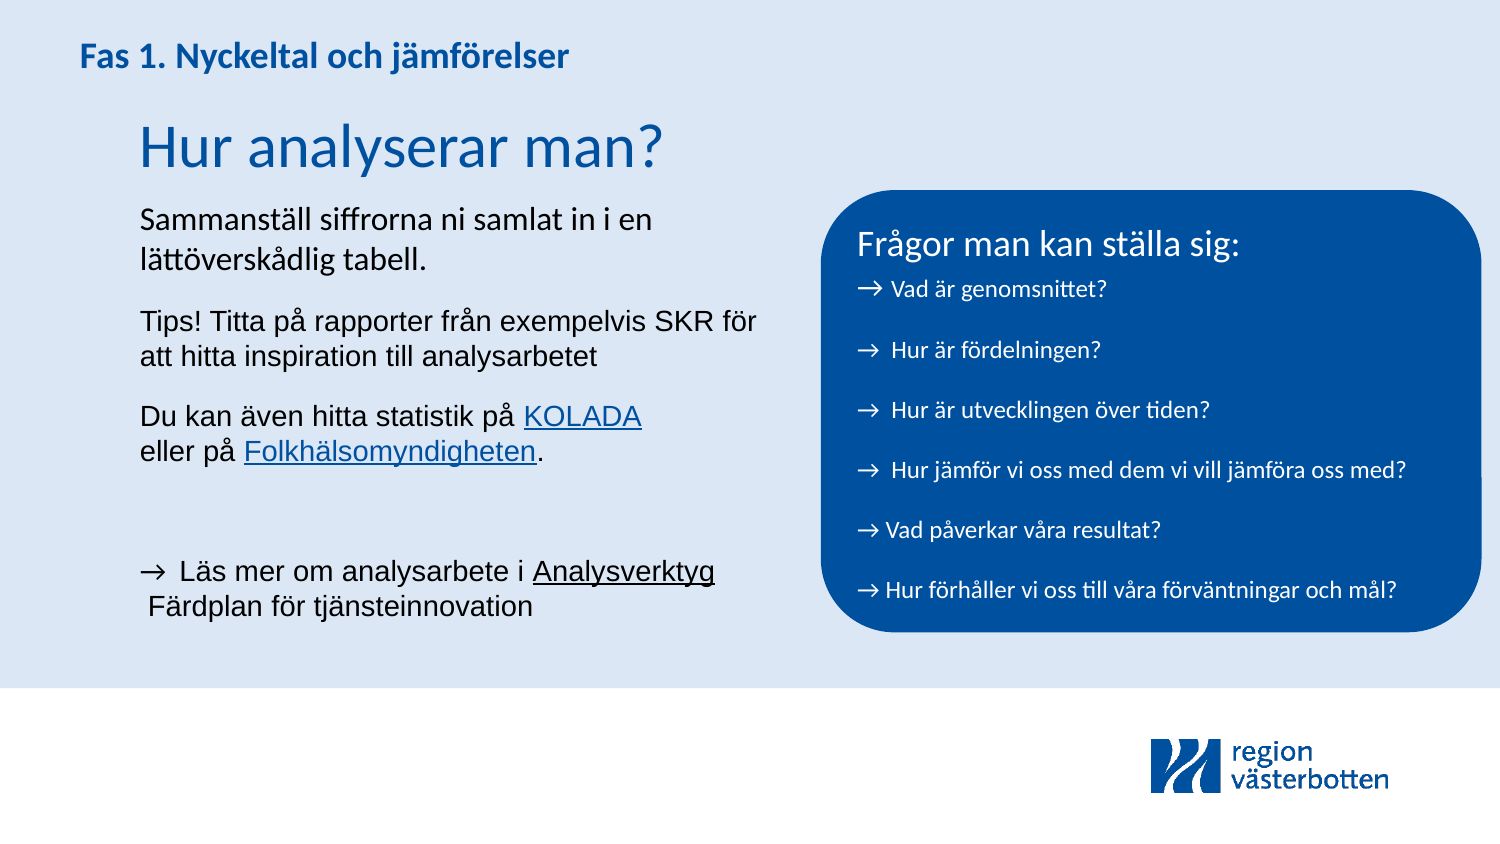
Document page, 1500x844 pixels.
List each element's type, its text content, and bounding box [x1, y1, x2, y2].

text_box Frågor man kan ställa sig: → Vad är genomsnittet? → Hur är fördelningen? → Hur är utvecklingen över tiden? → Hur jämför vi oss med dem vi vill jämföra oss med? → Vad påverkar våra resultat? → Hur förhåller vi oss till våra förväntningar och mål? [820, 190, 1482, 633]
picture [1151, 739, 1388, 793]
list Sammanställ siffrorna ni samlat in i en lättöverskådlig tabell. Tips! Titta på rapporter från exempelvis SKR för att hitta inspiration till analysarbetet Du kan även hitta statistik på KOLADA eller på Folkhälsomyndigheten. → Läs mer om analysarbete i Analysverktyg Färdplan för tjänsteinnovation [124, 190, 798, 618]
list Fas 1. Nyckeltal och jämförelser [64, 40, 1388, 68]
list Hur analyserar man? [124, 94, 1389, 191]
